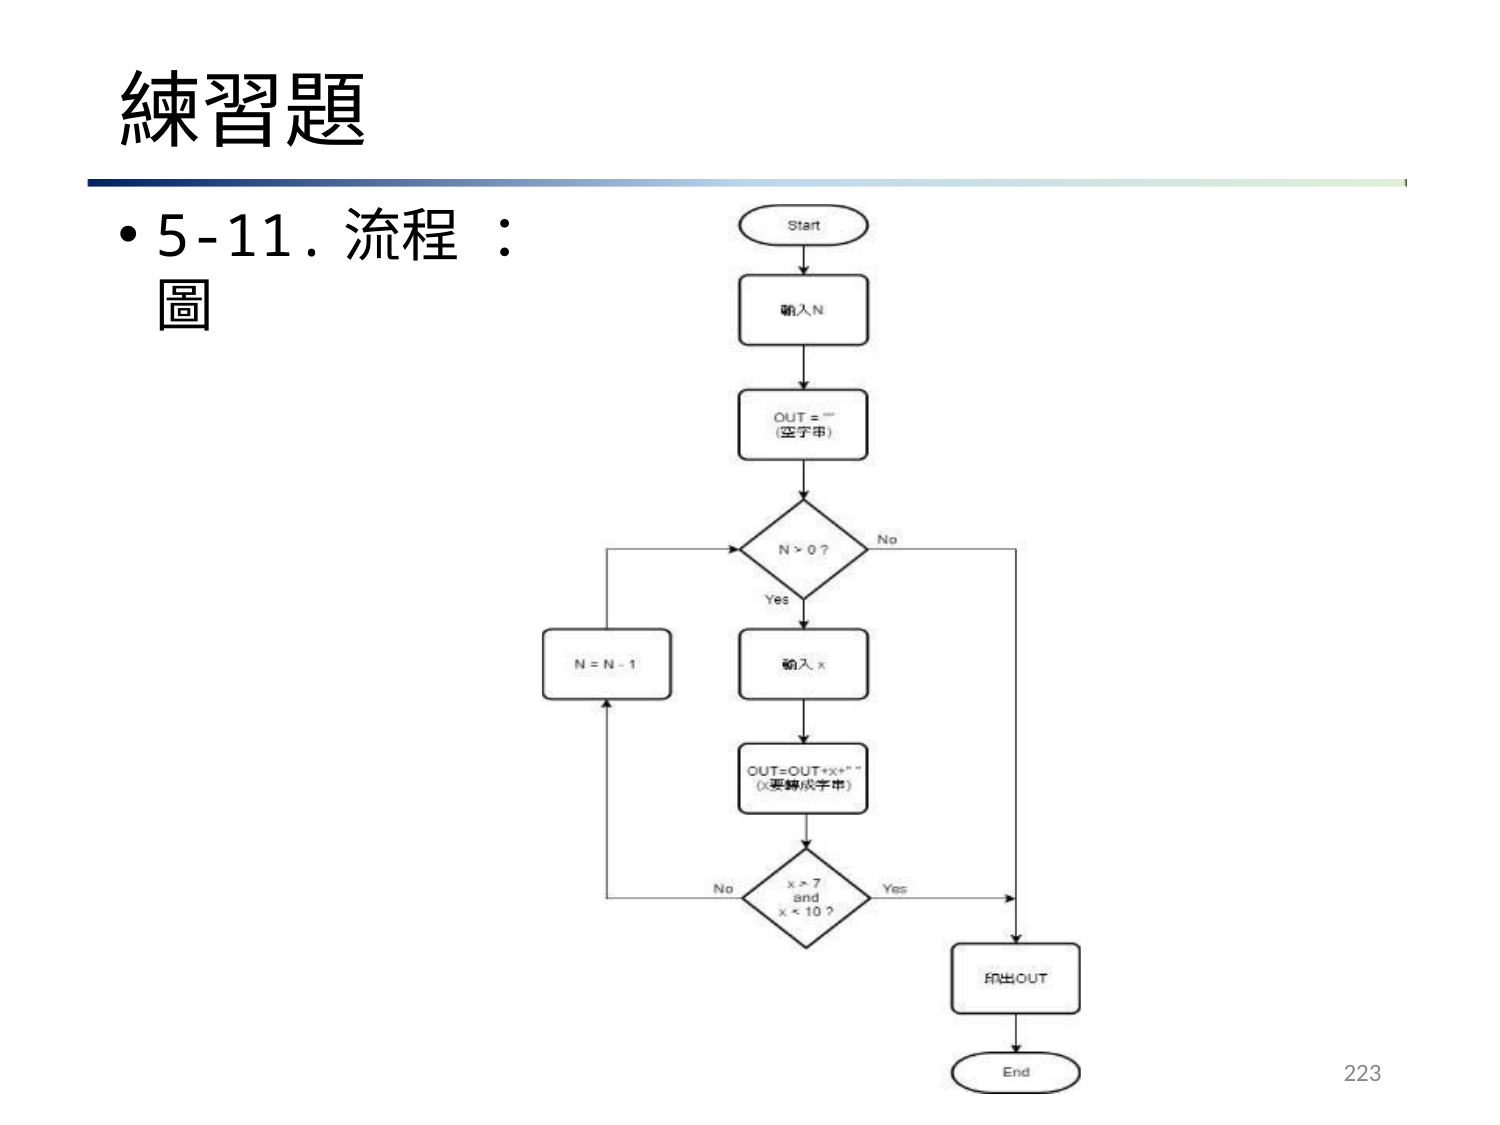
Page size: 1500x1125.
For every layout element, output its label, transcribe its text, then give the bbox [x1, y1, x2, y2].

picture [87, 179, 1407, 187]
title 5-11.流程圖 [116, 195, 493, 386]
text_box 練習題 [115, 54, 371, 157]
text_box [541, 204, 1081, 1094]
slide_number 223 [1337, 1060, 1389, 1125]
text_box ： [490, 209, 541, 268]
